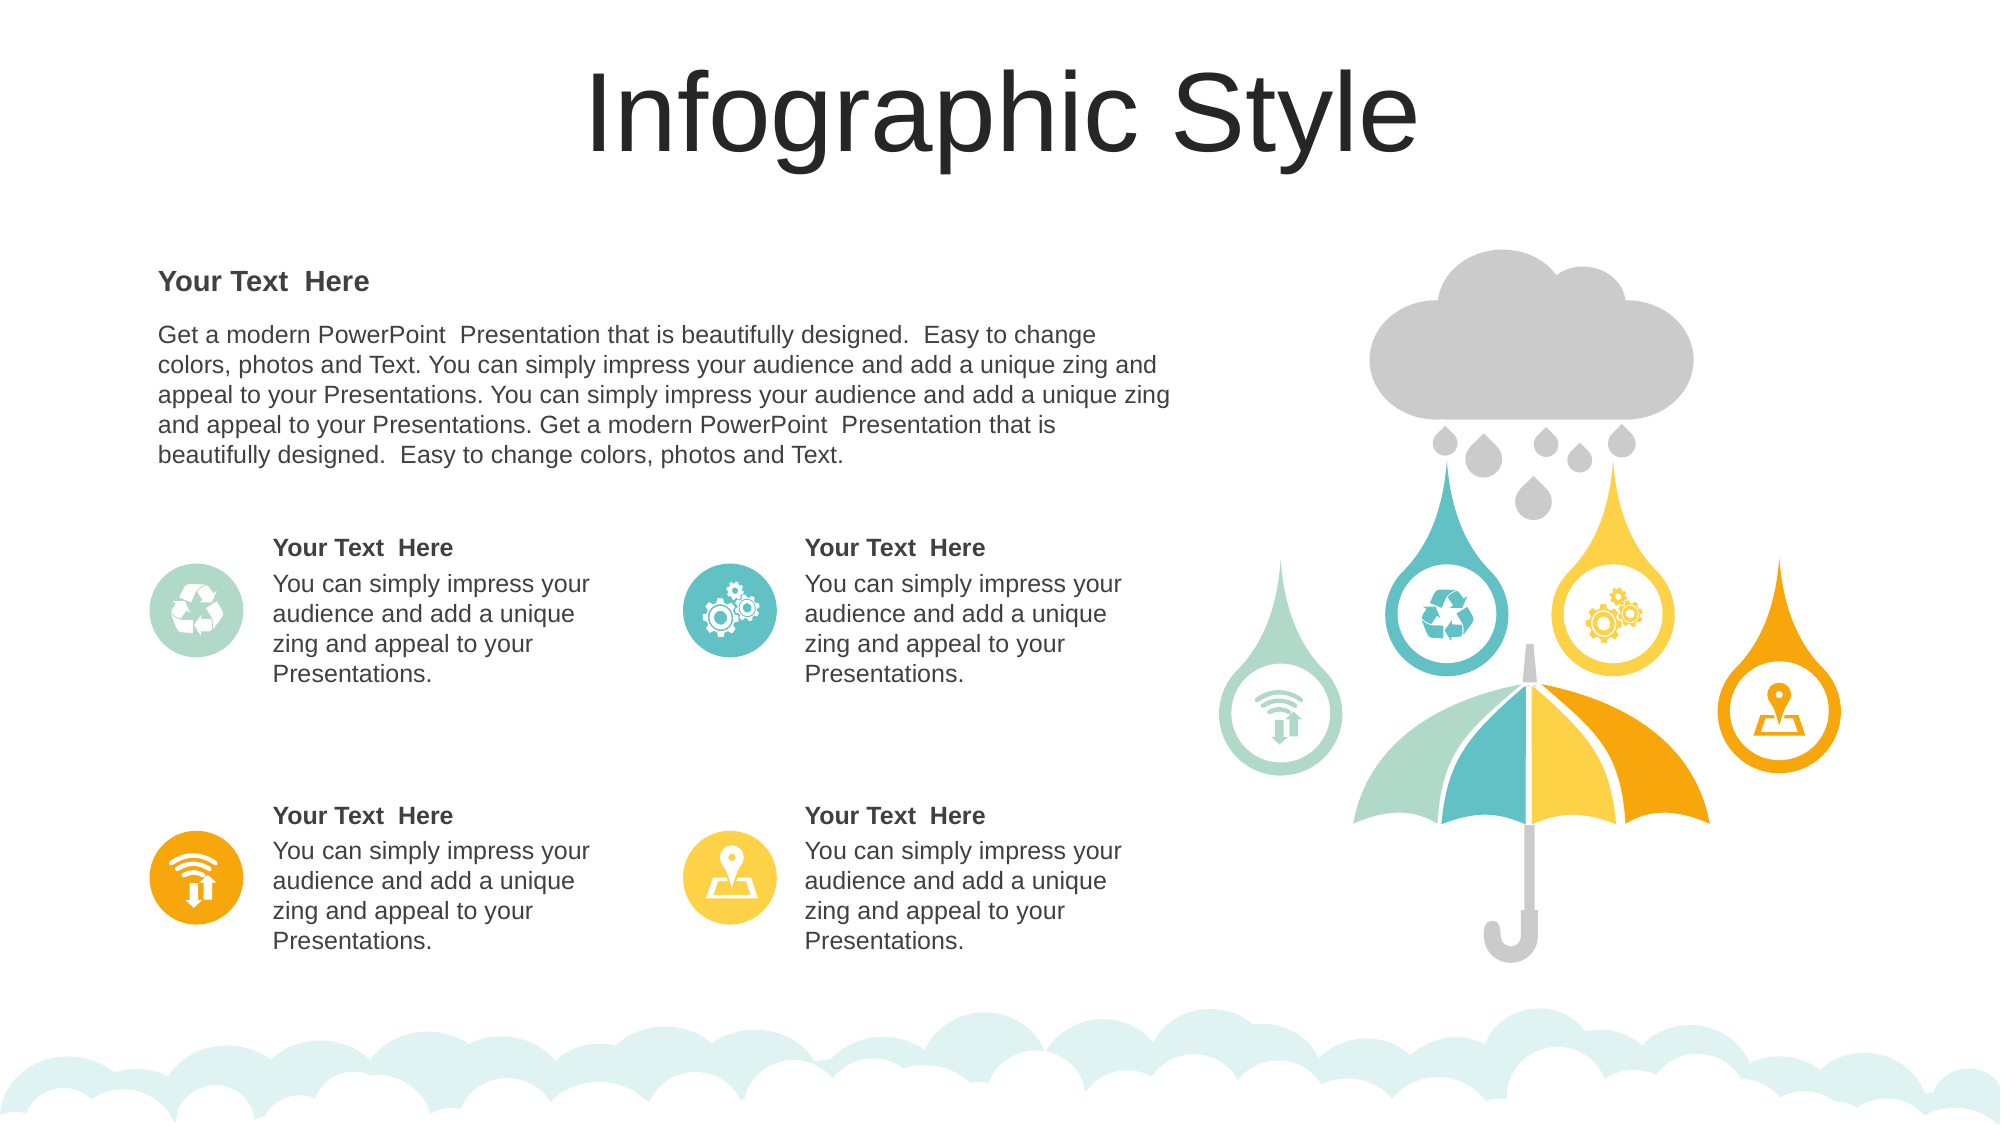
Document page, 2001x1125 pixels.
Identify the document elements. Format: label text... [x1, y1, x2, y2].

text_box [1385, 552, 1509, 677]
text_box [257, 524, 626, 697]
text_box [143, 254, 1190, 478]
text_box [1432, 429, 1636, 521]
text_box [167, 852, 220, 910]
text_box [701, 580, 761, 638]
text_box [148, 829, 245, 926]
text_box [789, 791, 1150, 964]
text_box [148, 562, 245, 659]
text_box [168, 583, 225, 640]
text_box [1218, 652, 1343, 776]
text_box [681, 829, 778, 926]
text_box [1551, 552, 1675, 677]
text_box [704, 844, 760, 900]
list Infographic Style [53, 55, 1952, 175]
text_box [789, 524, 1150, 697]
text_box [257, 791, 626, 964]
text_box [1368, 248, 1695, 421]
text_box [681, 562, 778, 659]
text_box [1353, 643, 1710, 963]
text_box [1717, 649, 1841, 774]
